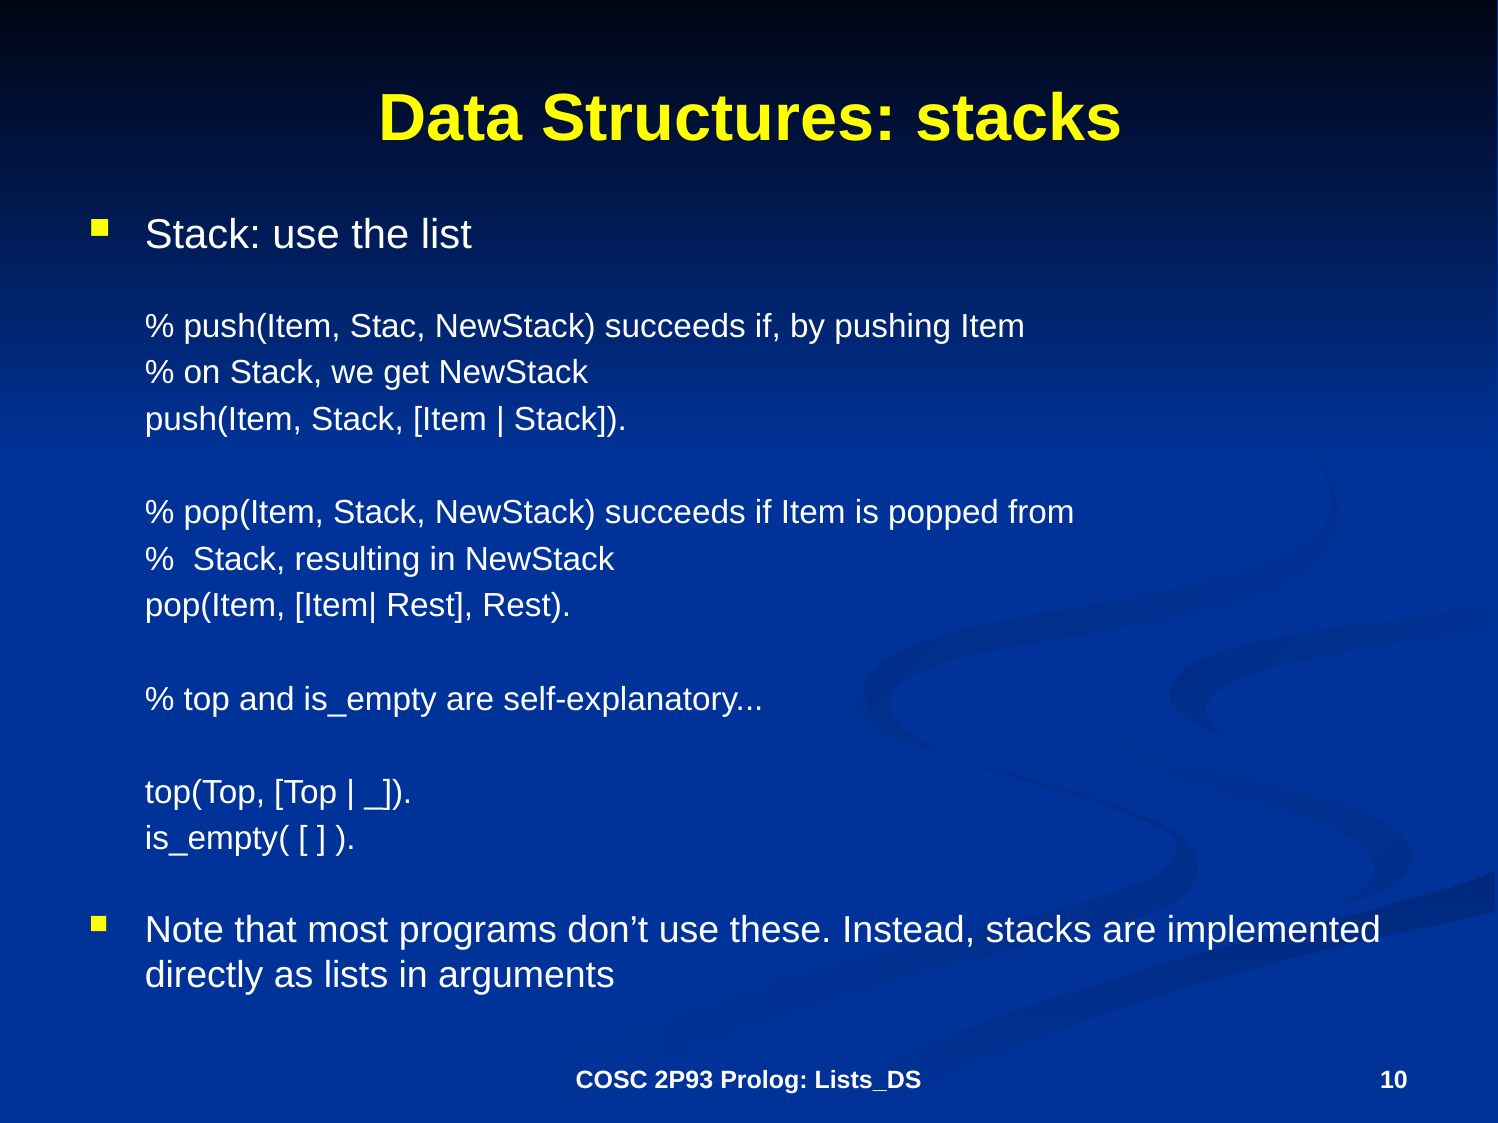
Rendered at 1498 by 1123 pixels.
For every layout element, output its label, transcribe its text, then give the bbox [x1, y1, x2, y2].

list Stack: use the list % push(Item, Stac, NewStack) succeeds if, by pushing Item % on Stack, we get NewStack push(Item, Stack, [Item | Stack]). % pop(Item, Stack, NewStack) succeeds if Item is popped from % Stack, resulting in NewStack pop(Item, [Item| Rest], Rest). % top and is_empty are self-explanatory... top(Top, [Top | _]). is_empty( [ ] ). Note that most programs don’t use these. Instead, stacks are implemented directly as lists in arguments [73, 198, 1423, 941]
title Data Structures: stacks [76, 30, 1425, 197]
footer COSC 2P93 Prolog: Lists_DS [511, 1022, 987, 1102]
slide_number 10 [1073, 1022, 1424, 1102]
